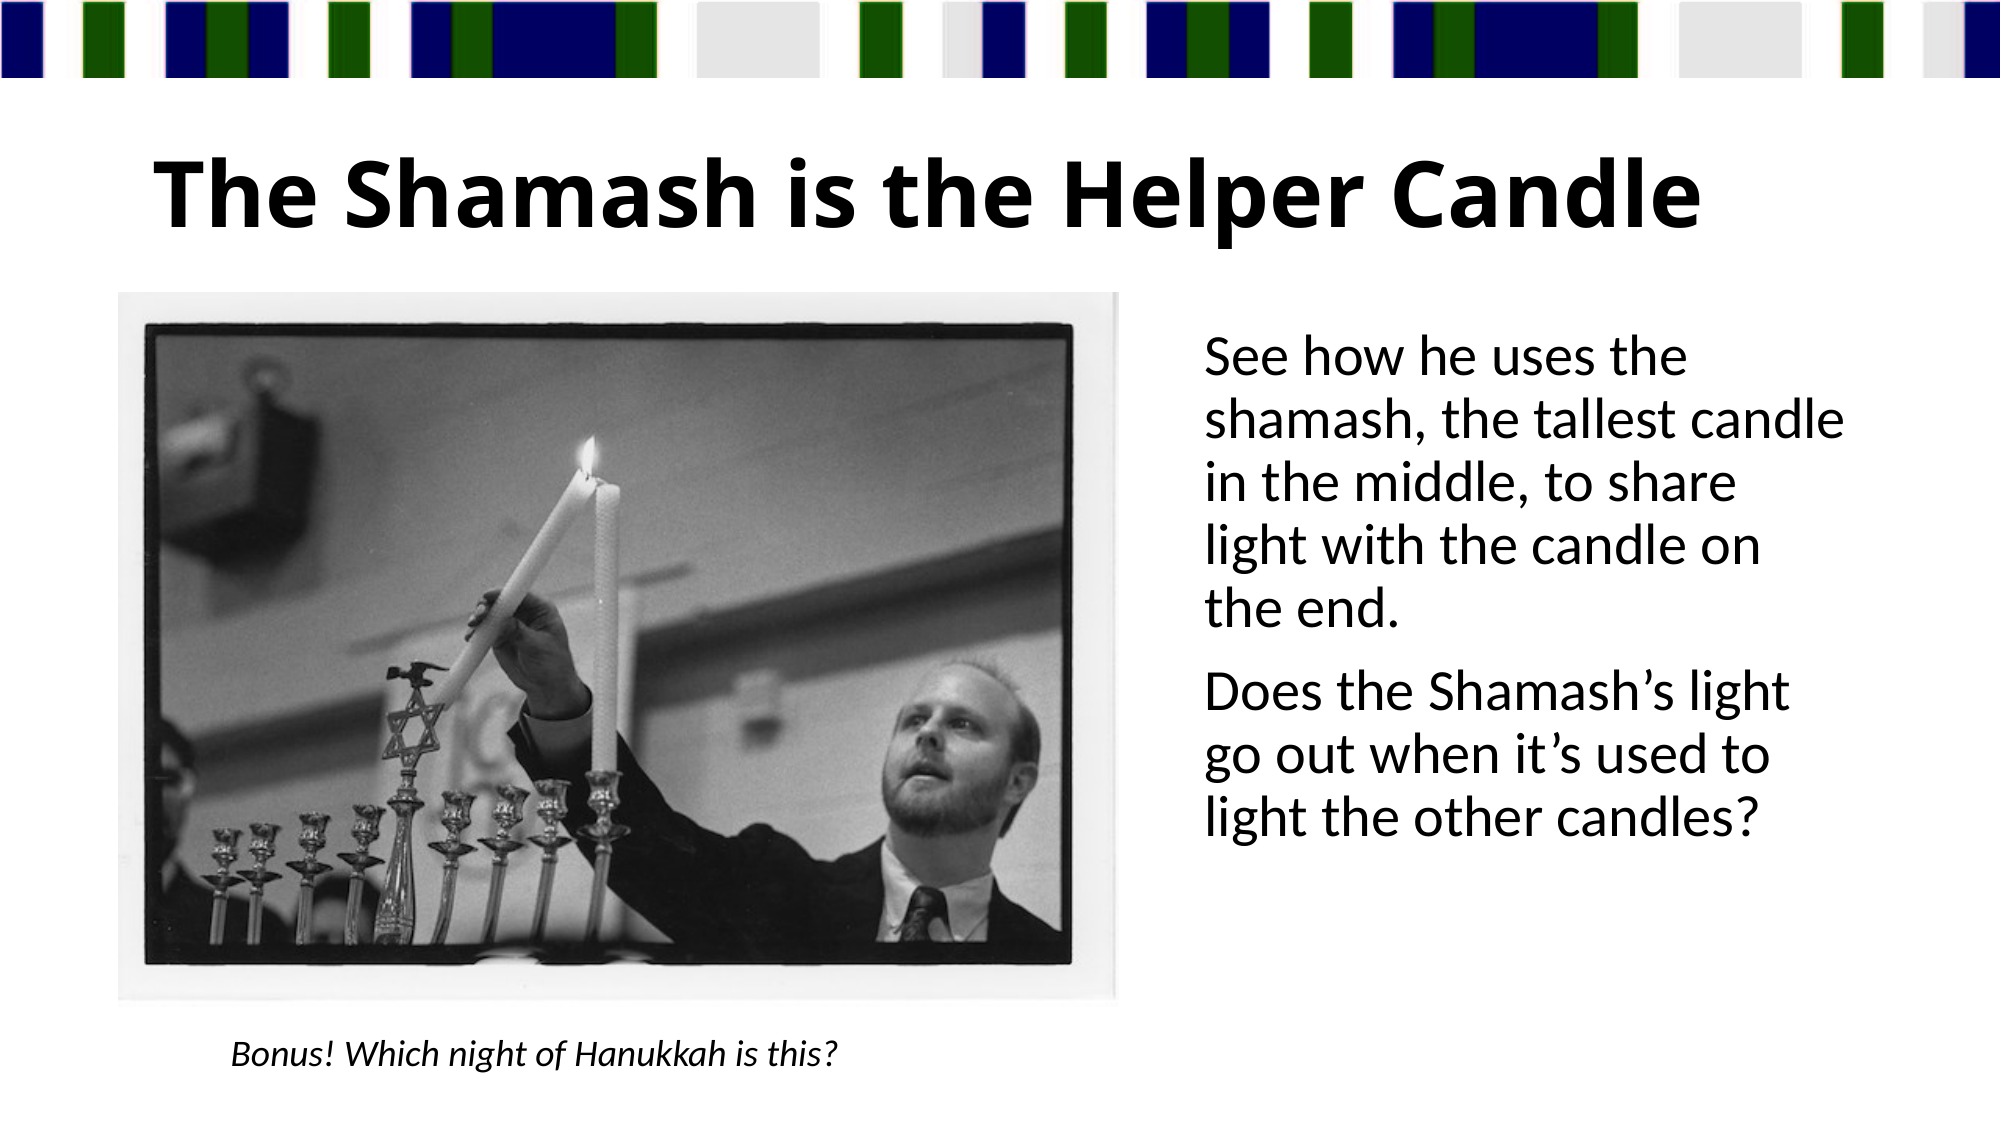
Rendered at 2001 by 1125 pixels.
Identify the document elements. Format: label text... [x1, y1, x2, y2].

picture [0, 0, 2000, 78]
picture [118, 292, 1119, 1007]
list See how he uses the shamash, the tallest candle in the middle, to share light with the candle on the end. Does the Shamash’s light go out when it’s used to light the other candles? [1189, 318, 1863, 1032]
text_box Bonus! Which night of Hanukkah is this? [215, 1021, 1216, 1082]
title The Shamash is the Helper Candle [137, 118, 1863, 278]
